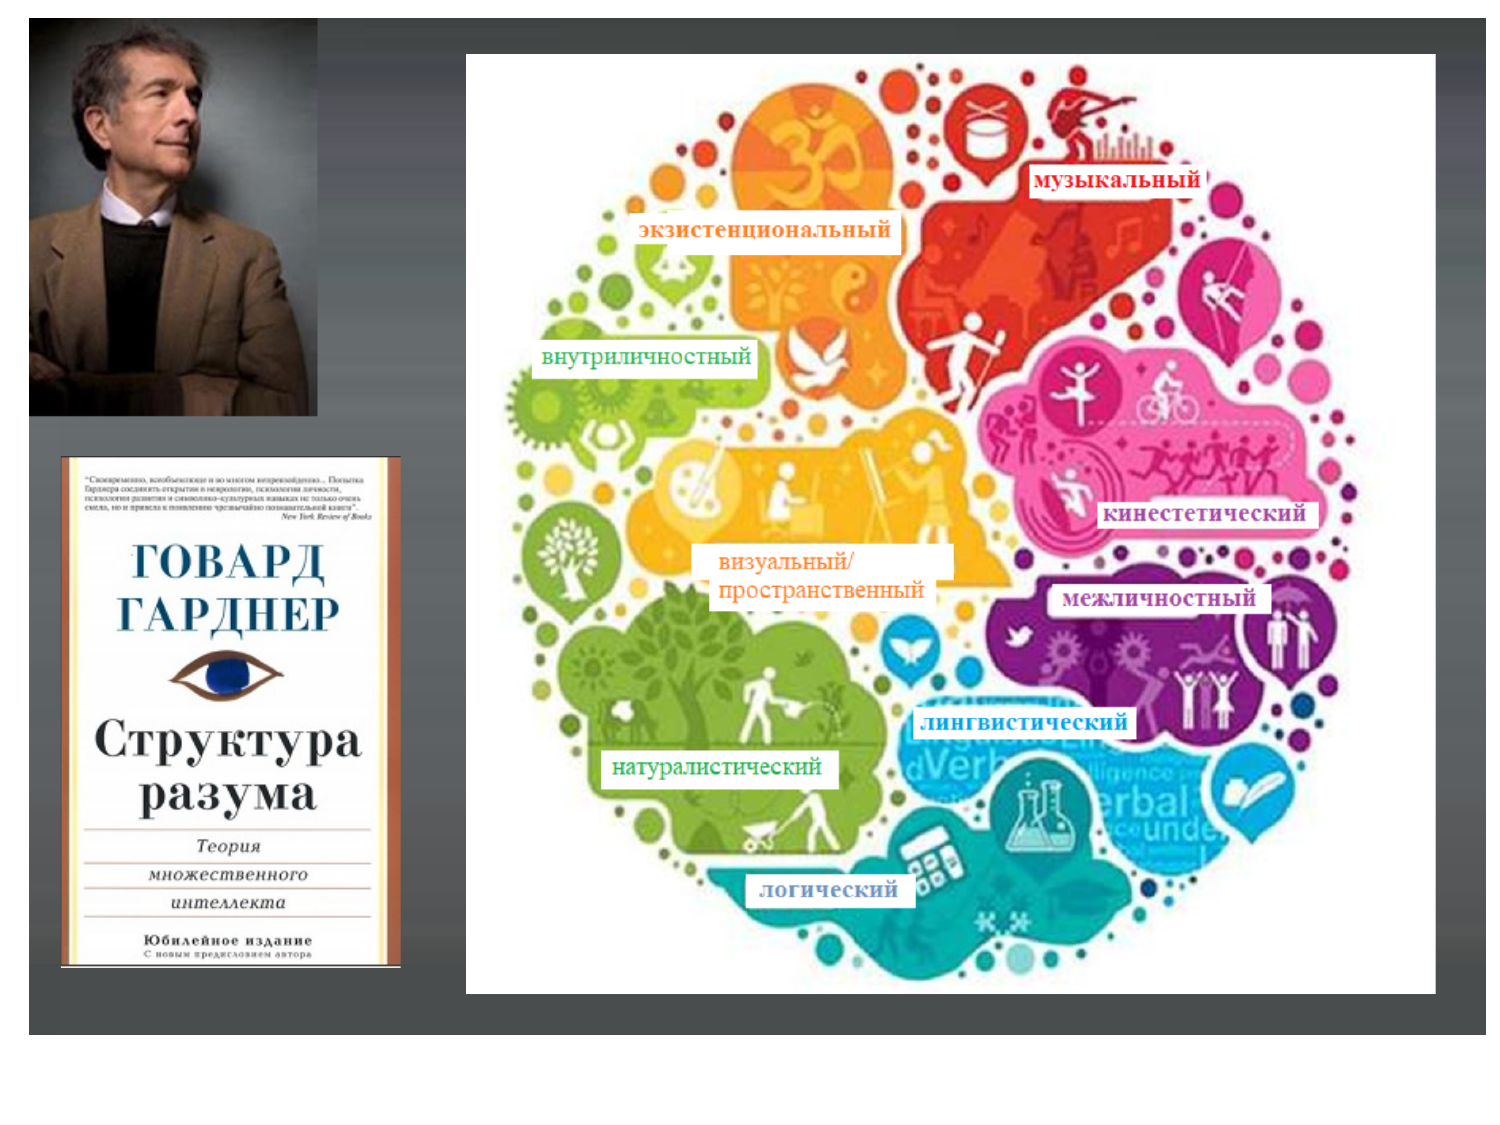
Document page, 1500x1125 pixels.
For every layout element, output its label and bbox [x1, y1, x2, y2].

picture [29, 18, 1487, 1036]
